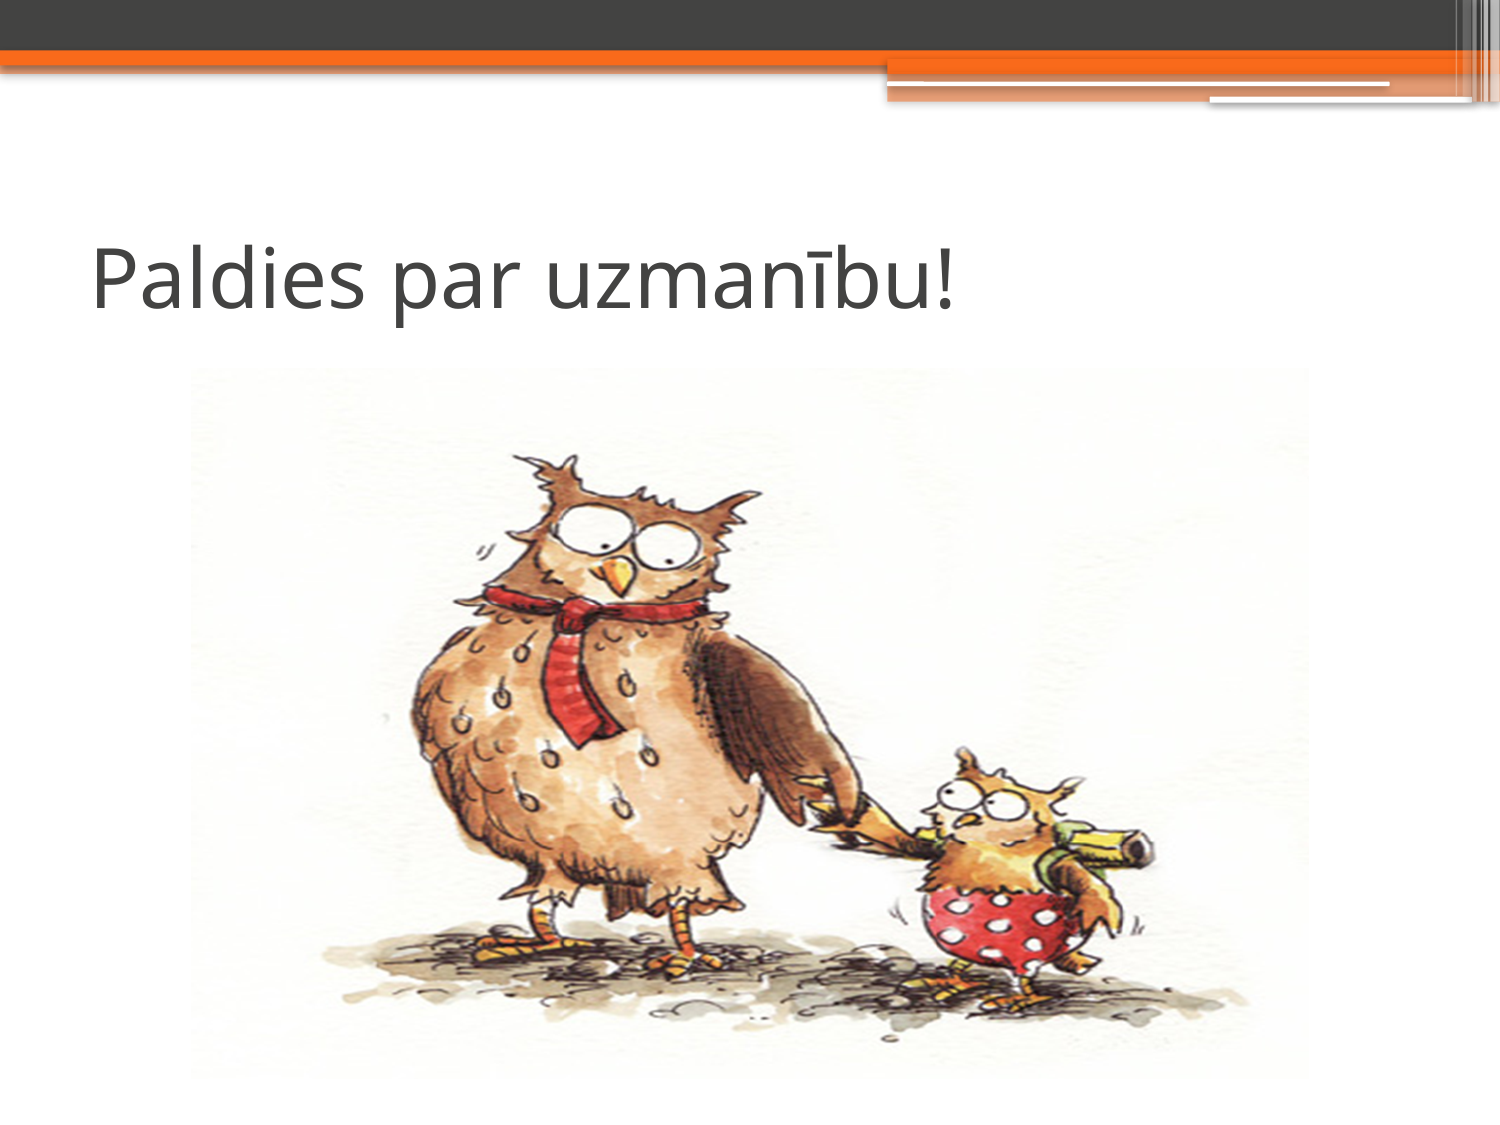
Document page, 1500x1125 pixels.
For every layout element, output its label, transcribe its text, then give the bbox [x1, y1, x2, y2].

title Paldies par uzmanību! [75, 187, 1425, 363]
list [191, 368, 1309, 1079]
